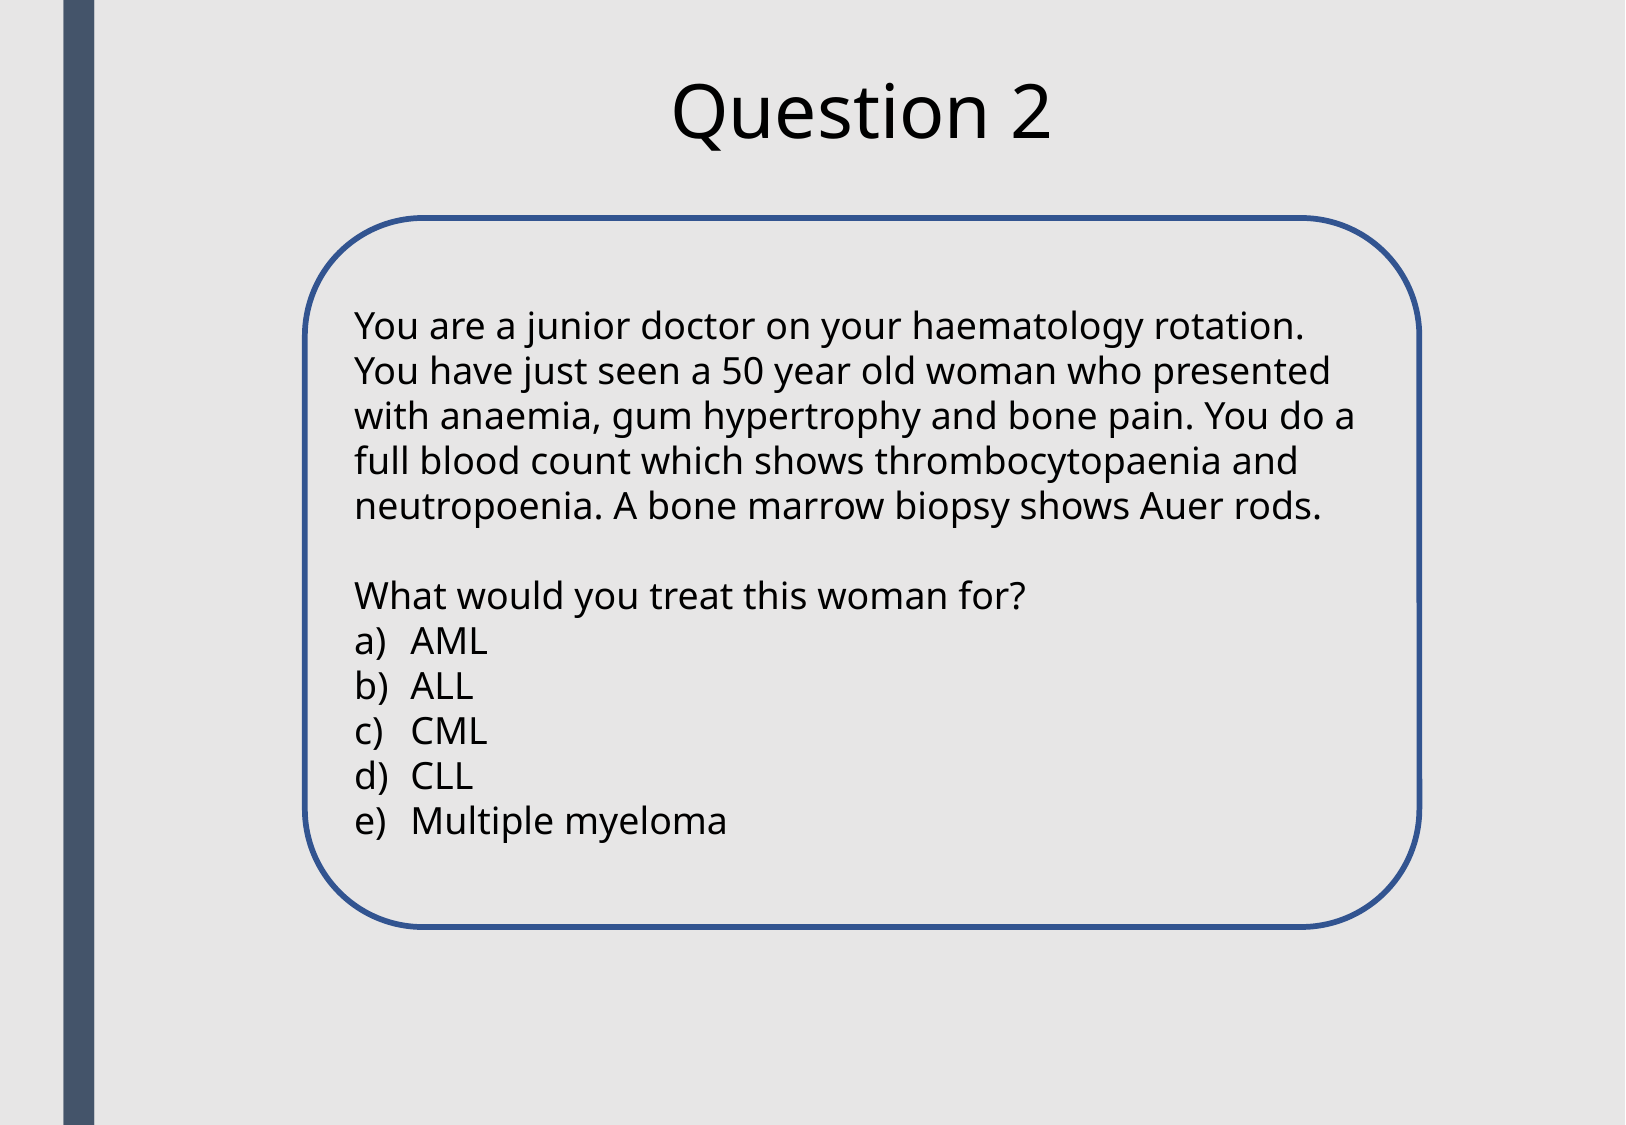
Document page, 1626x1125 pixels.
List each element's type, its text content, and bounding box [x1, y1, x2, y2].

text_box You are a junior doctor on your haematology rotation. You have just seen a 50 year old woman who presented with anaemia, gum hypertrophy and bone pain. You do a full blood count which shows thrombocytopaenia and neutropoenia. A bone marrow biopsy shows Auer rods. What would you treat this woman for? AML ALL CML CLL Multiple myeloma [301, 215, 1423, 930]
text_box Question 2 [99, 56, 1625, 162]
